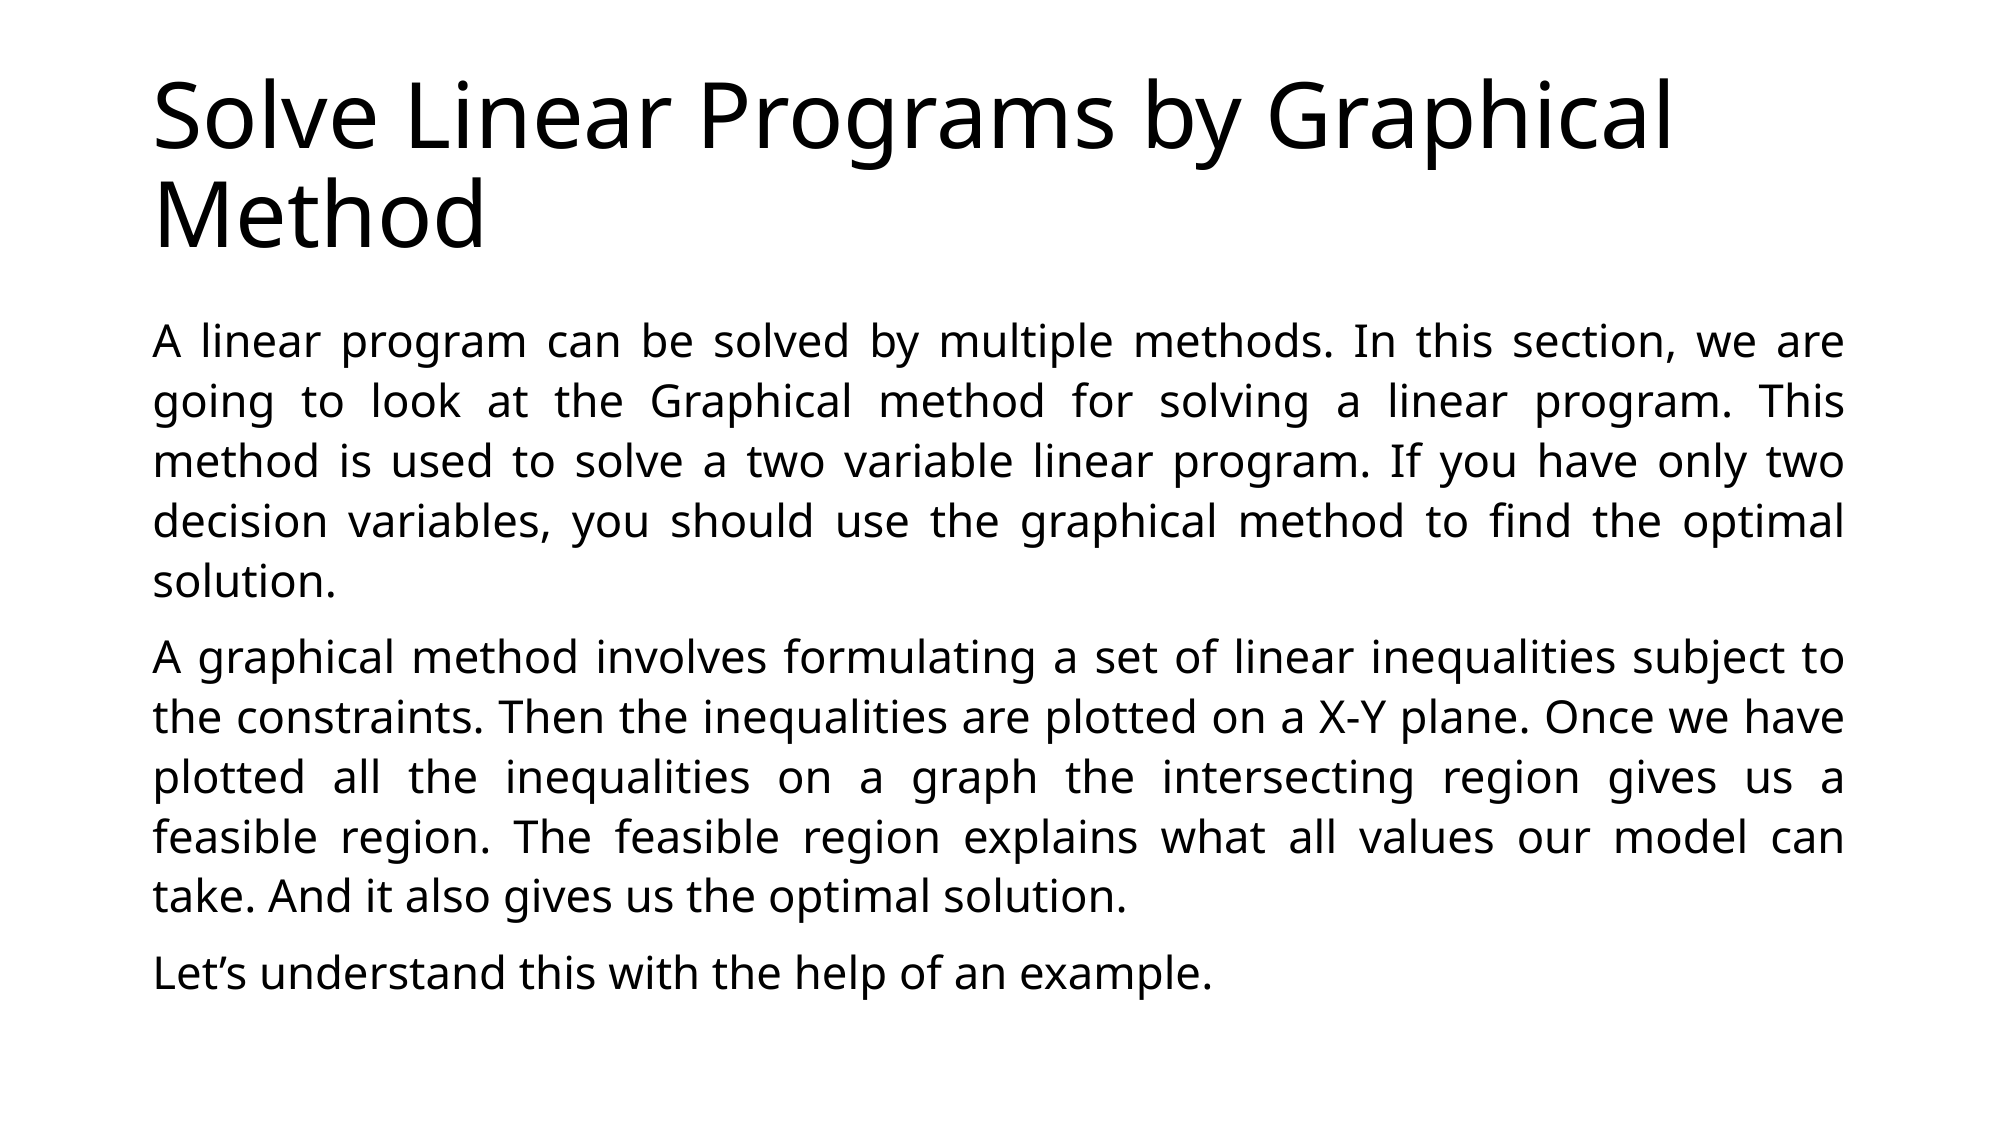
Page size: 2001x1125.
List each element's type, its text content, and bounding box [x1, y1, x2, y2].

title Solve Linear Programs by Graphical Method [137, 59, 1863, 278]
list A linear program can be solved by multiple methods. In this section, we are going to look at the Graphical method for solving a linear program. This method is used to solve a two variable linear program. If you have only two decision variables, you should use the graphical method to find the optimal solution. A graphical method involves formulating a set of linear inequalities subject to the constraints. Then the inequalities are plotted on a X-Y plane. Once we have plotted all the inequalities on a graph the intersecting region gives us a feasible region. The feasible region explains what all values our model can take. And it also gives us the optimal solution. Let’s understand this with the help of an example. [137, 299, 1863, 1014]
